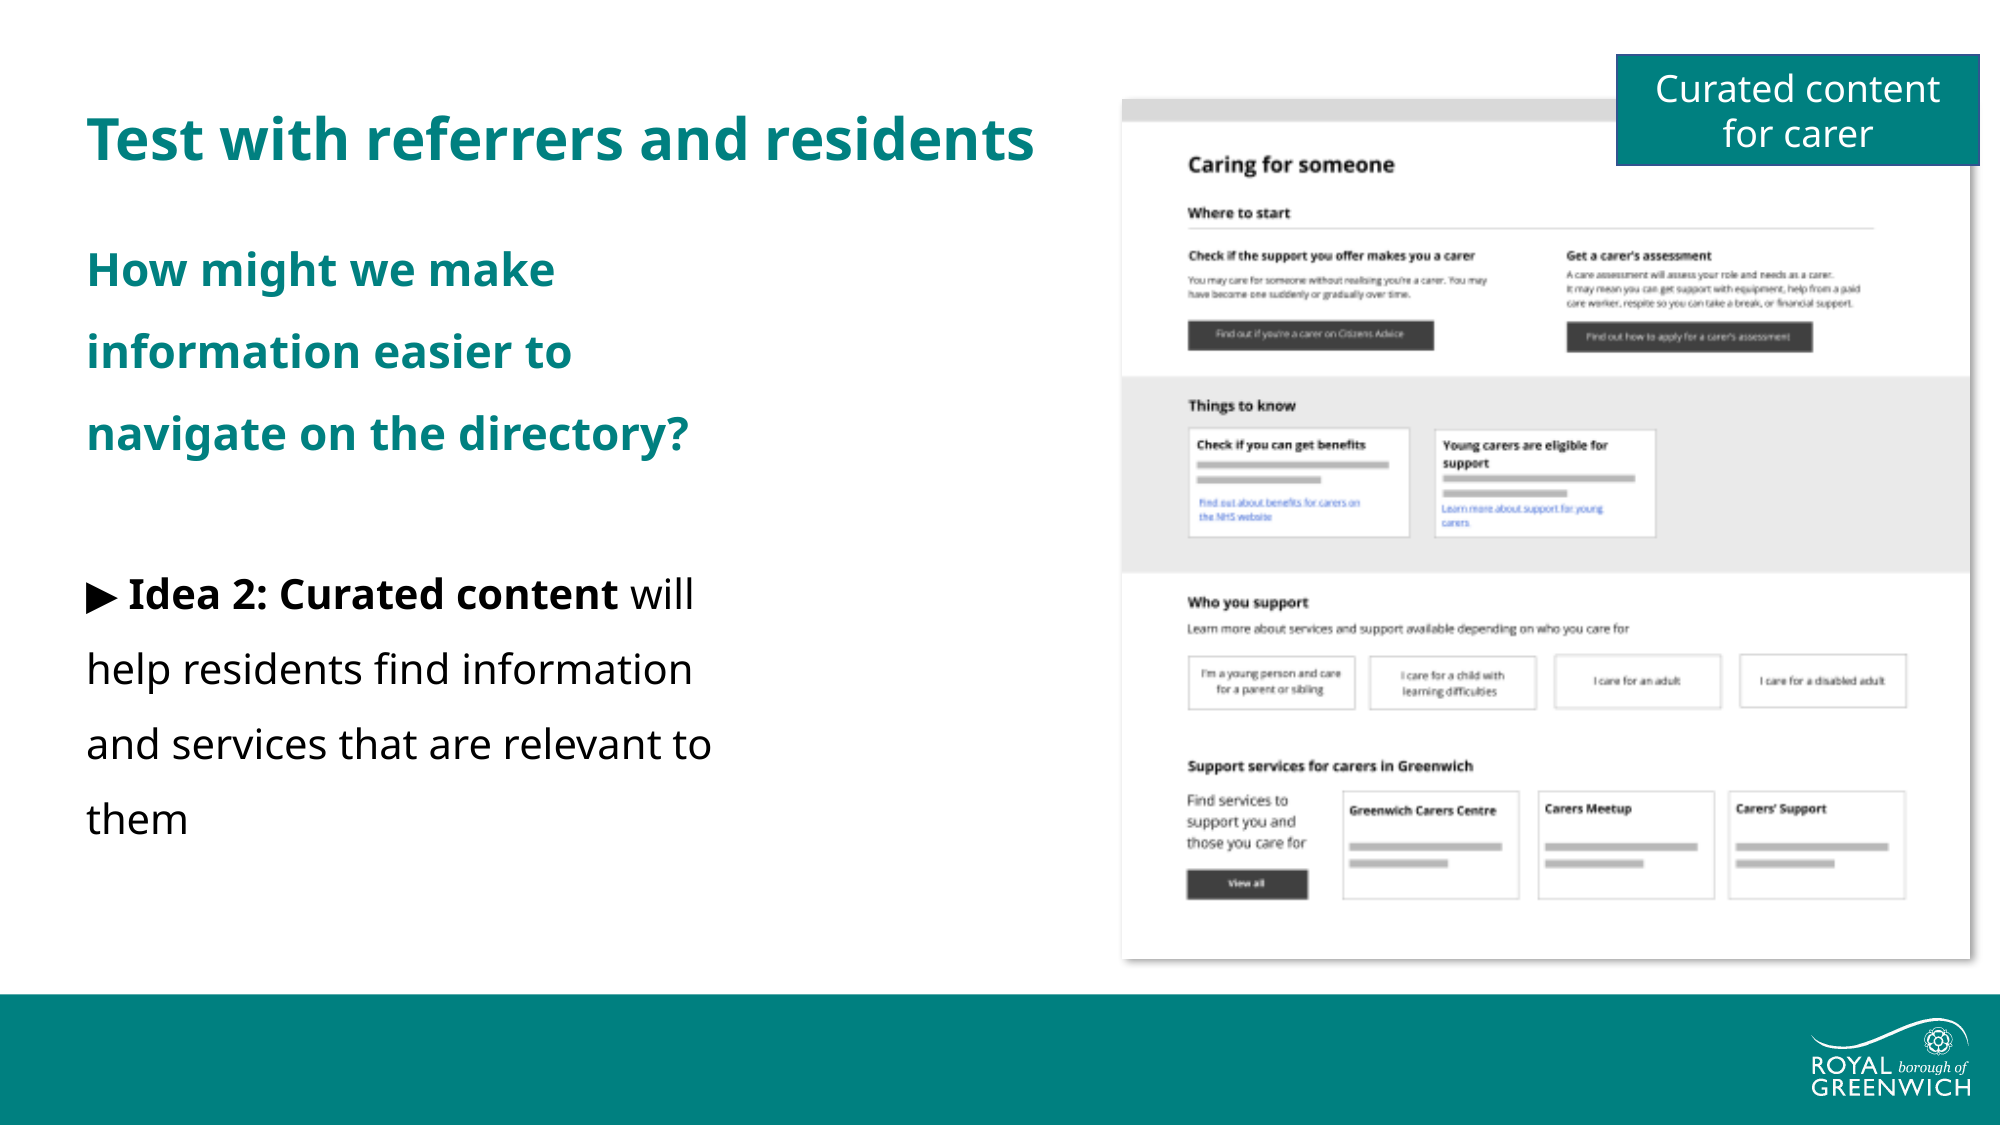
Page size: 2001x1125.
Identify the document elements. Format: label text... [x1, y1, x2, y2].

text_box Test with referrers and residents [70, 60, 1616, 180]
picture [1810, 1018, 1970, 1096]
text_box [0, 993, 2000, 1125]
list How might we make information easier to navigate on the directory? ▶︎ Idea 2: Curated content will help residents find information and services that are relevant to them [71, 205, 784, 959]
picture [1122, 99, 1970, 959]
text_box Curated content for carer [1616, 54, 1980, 166]
